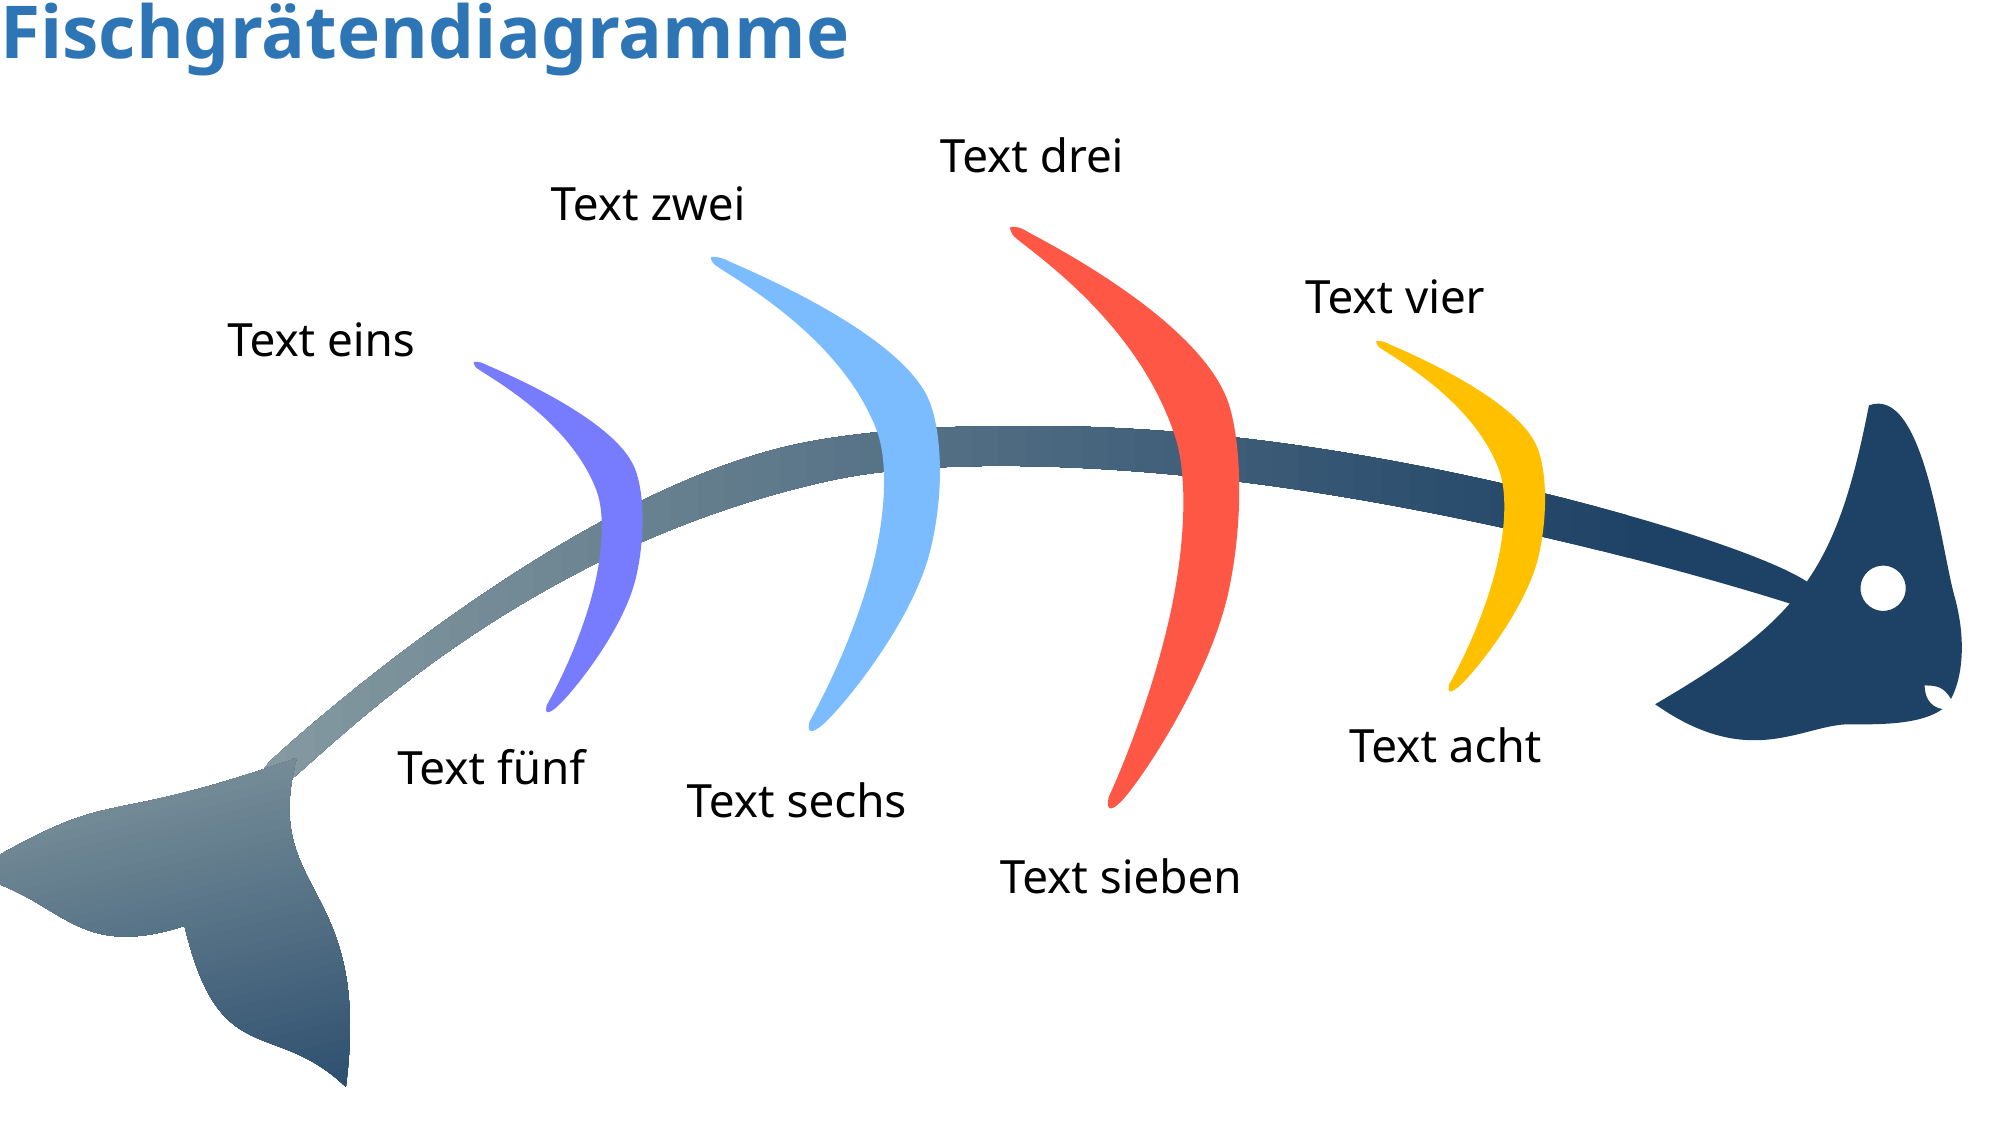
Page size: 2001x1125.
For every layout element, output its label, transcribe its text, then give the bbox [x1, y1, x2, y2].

text_box Text vier [1305, 267, 1578, 323]
text_box [1543, 493, 1806, 604]
text_box Text zwei [550, 174, 823, 230]
text_box [710, 256, 940, 732]
text_box PowerPoint-Vorlage für einfache Fischgrätendiagramme [0, 0, 2000, 81]
text_box [0, 756, 352, 1090]
text_box Text acht [1349, 716, 1642, 772]
text_box [642, 432, 883, 542]
text_box [473, 361, 643, 713]
text_box Text sechs [686, 771, 979, 828]
text_box [265, 521, 601, 777]
text_box [1376, 340, 1546, 692]
text_box [1237, 437, 1504, 528]
text_box Text drei [939, 126, 1213, 182]
text_box [1655, 403, 1962, 741]
text_box Text sieben [999, 847, 1292, 903]
text_box [937, 425, 1182, 476]
text_box Text fünf [397, 738, 692, 794]
text_box [1010, 226, 1240, 809]
text_box Text eins [227, 310, 486, 366]
